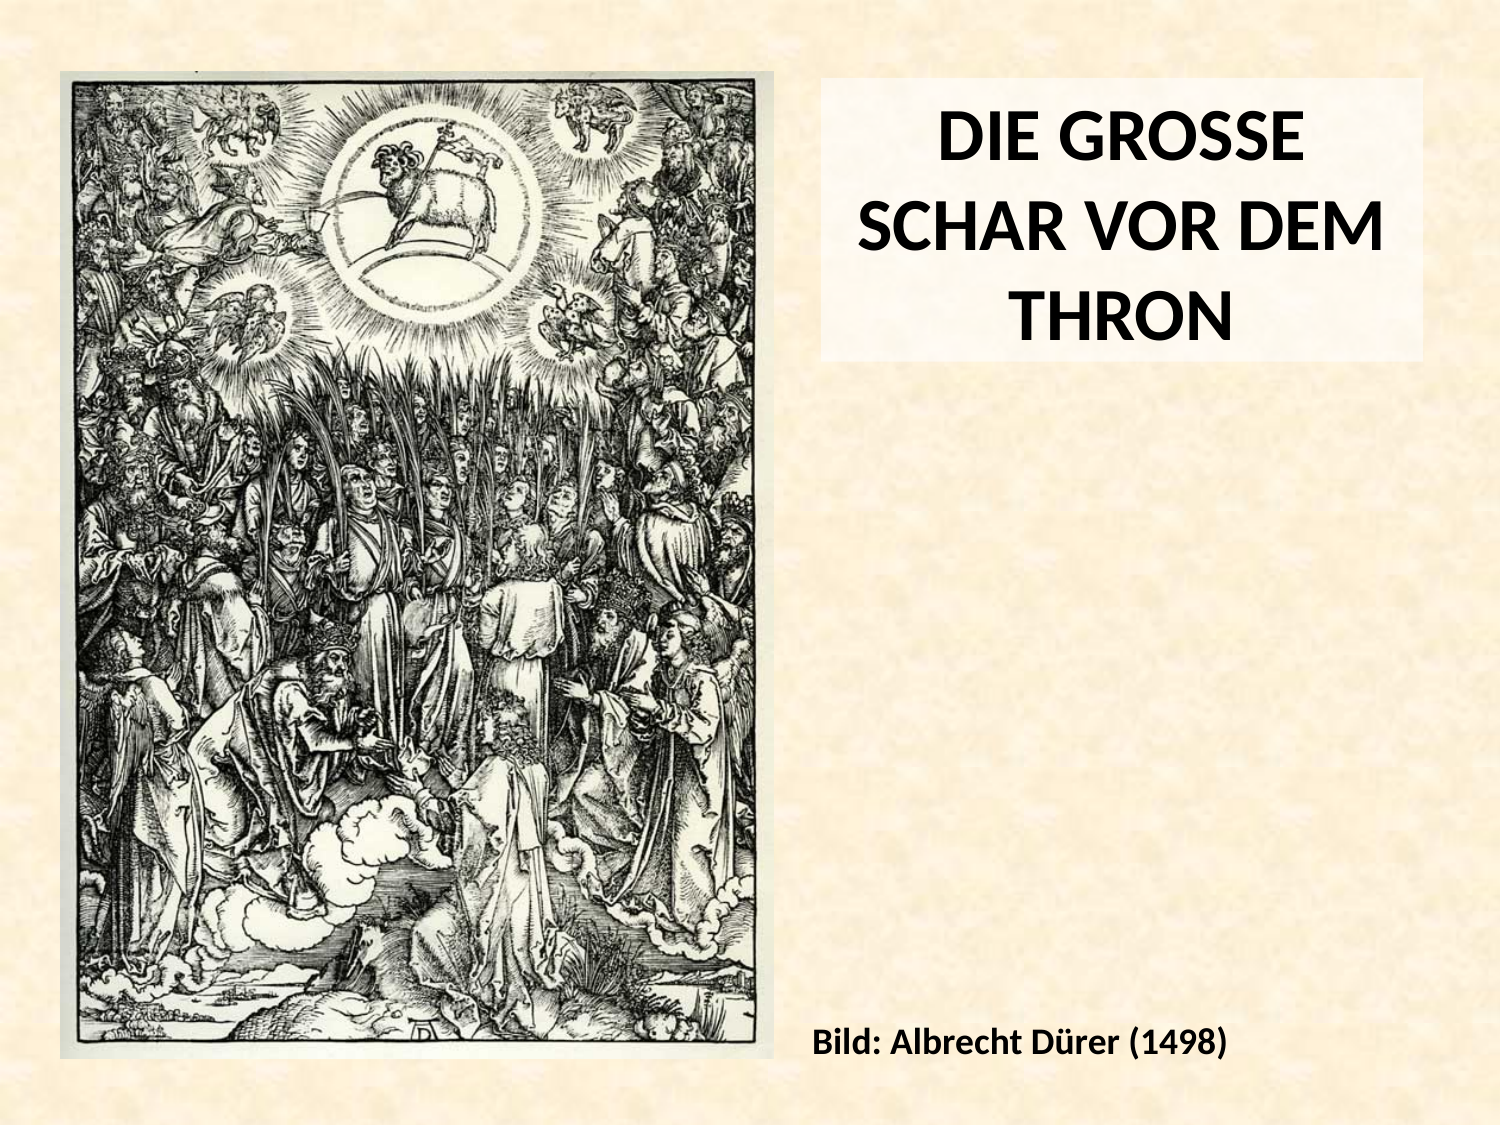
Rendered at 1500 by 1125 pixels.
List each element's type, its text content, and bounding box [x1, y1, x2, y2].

text_box Bild: Albrecht Dürer (1498) [797, 1009, 1270, 1070]
picture [0, 0, 1500, 1125]
text_box DIE GROSSE SCHAR VOR DEM THRON [820, 77, 1424, 362]
